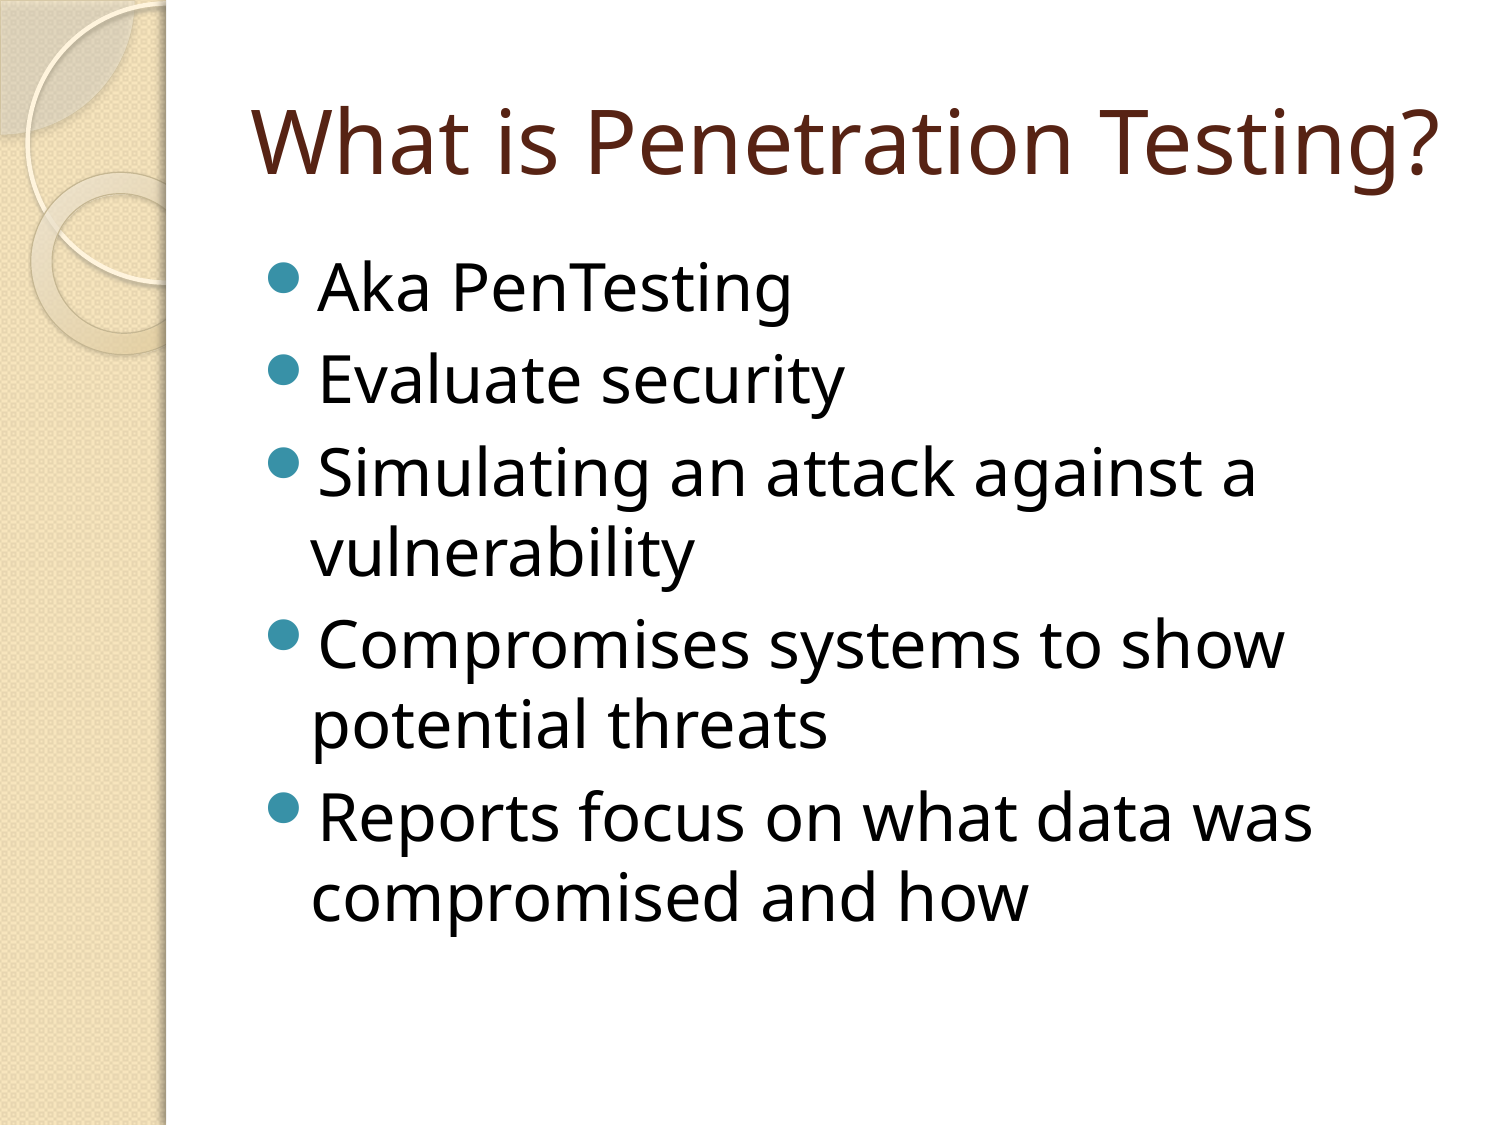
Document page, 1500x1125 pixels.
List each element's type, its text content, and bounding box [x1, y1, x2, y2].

list Aka PenTesting Evaluate security Simulating an attack against a vulnerability Compromises systems to show potential threats Reports focus on what data was compromised and how [235, 237, 1466, 1025]
title What is Penetration Testing? [235, 45, 1466, 233]
